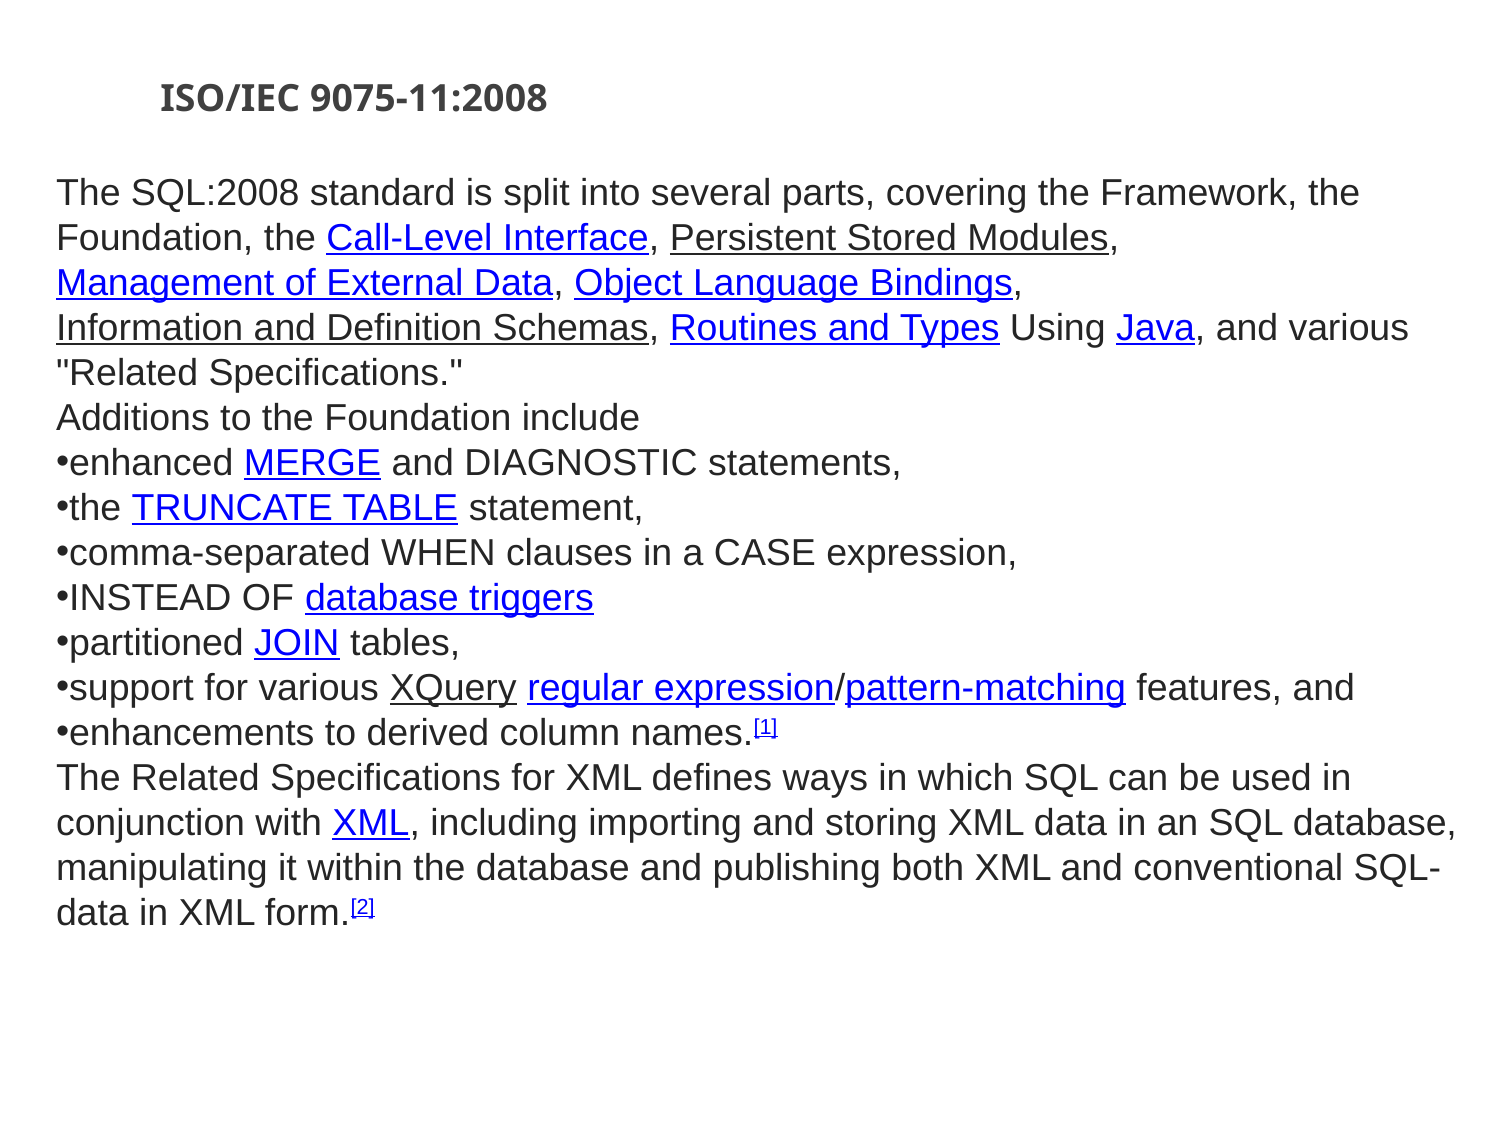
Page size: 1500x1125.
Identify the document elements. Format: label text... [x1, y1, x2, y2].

text_box ISO/IEC 9075-11:2008 [145, 66, 563, 127]
text_box The SQL:2008 standard is split into several parts, covering the Framework, the Foundation, the Call-Level Interface, Persistent Stored Modules, Management of External Data, Object Language Bindings, Information and Definition Schemas, Routines and Types Using Java, and various "Related Specifications." Additions to the Foundation include enhanced MERGE and DIAGNOSTIC statements, the TRUNCATE TABLE statement, comma-separated WHEN clauses in a CASE expression, INSTEAD OF database triggers partitioned JOIN tables, support for various XQuery regular expression/pattern-matching features, and enhancements to derived column names.[1] The Related Specifications for XML defines ways in which SQL can be used in conjunction with XML, including importing and storing XML data in an SQL database, manipulating it within the database and publishing both XML and conventional SQL-data in XML form.[2] [41, 160, 1483, 941]
